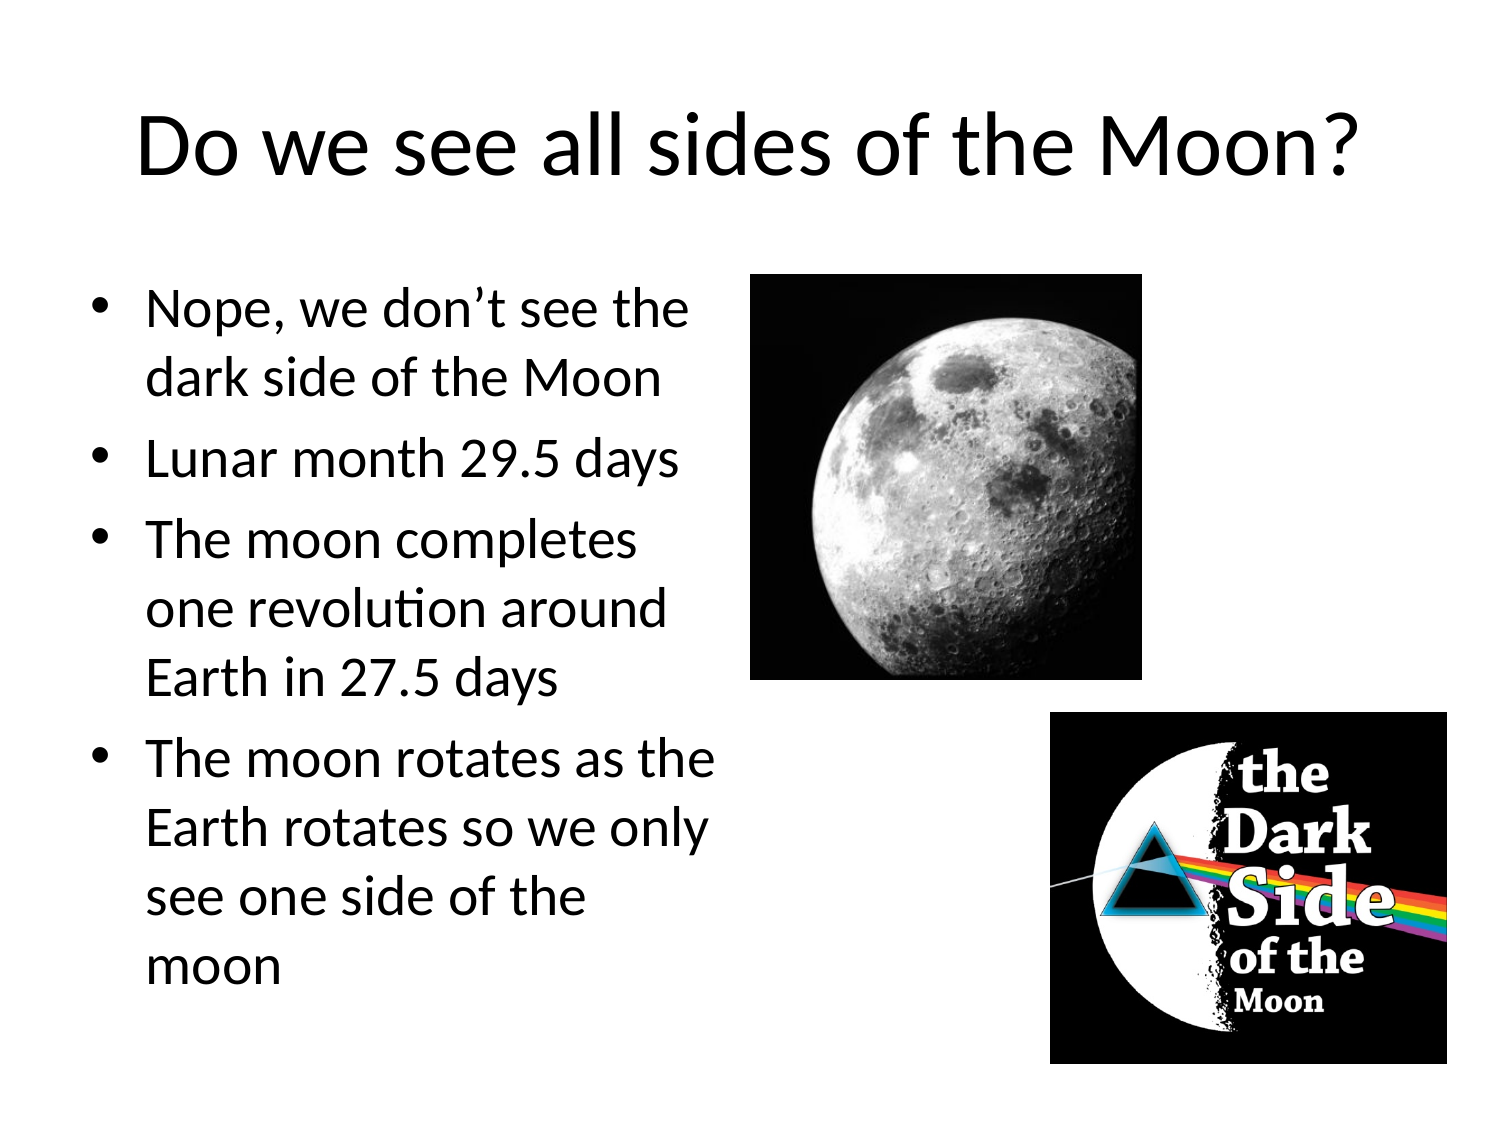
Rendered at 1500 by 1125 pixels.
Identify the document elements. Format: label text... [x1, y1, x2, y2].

picture [1049, 712, 1447, 1065]
title Do we see all sides of the Moon? [75, 45, 1425, 233]
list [749, 274, 1142, 681]
list Nope, we don’t see the dark side of the Moon Lunar month 29.5 days The moon completes one revolution around Earth in 27.5 days The moon rotates as the Earth rotates so we only see one side of the moon [75, 262, 738, 1005]
